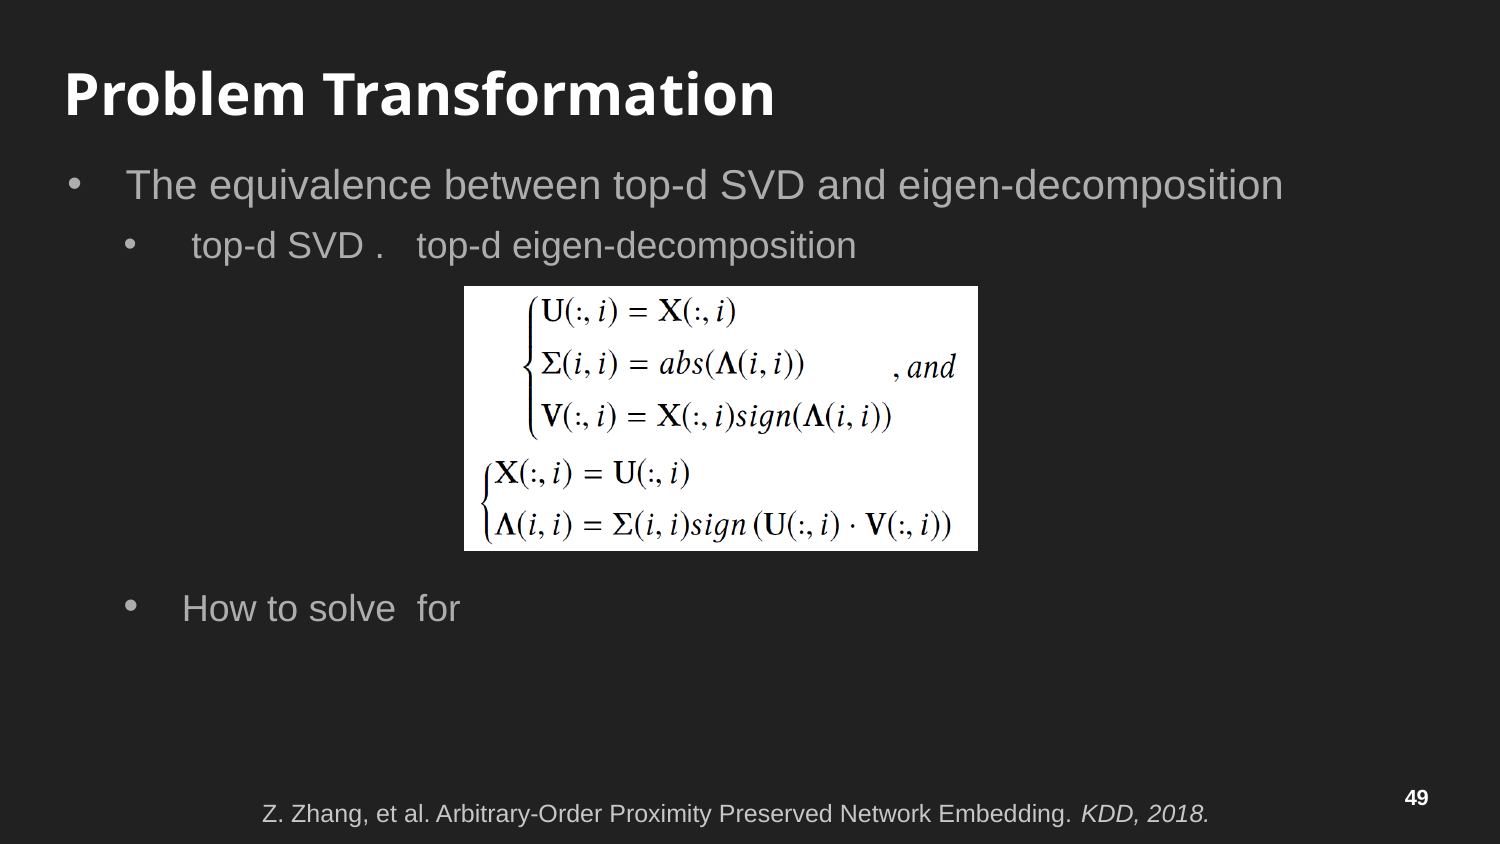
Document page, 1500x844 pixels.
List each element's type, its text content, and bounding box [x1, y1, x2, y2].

picture [463, 286, 979, 551]
text_box [220, 54, 1191, 218]
slide_number 49 [1389, 764, 1480, 830]
text_box Z. Zhang, et al. Arbitrary-Order Proximity Preserved Network Embedding. KDD, 2018. [247, 789, 1271, 835]
text_box Problem Transformation [52, 14, 1023, 178]
